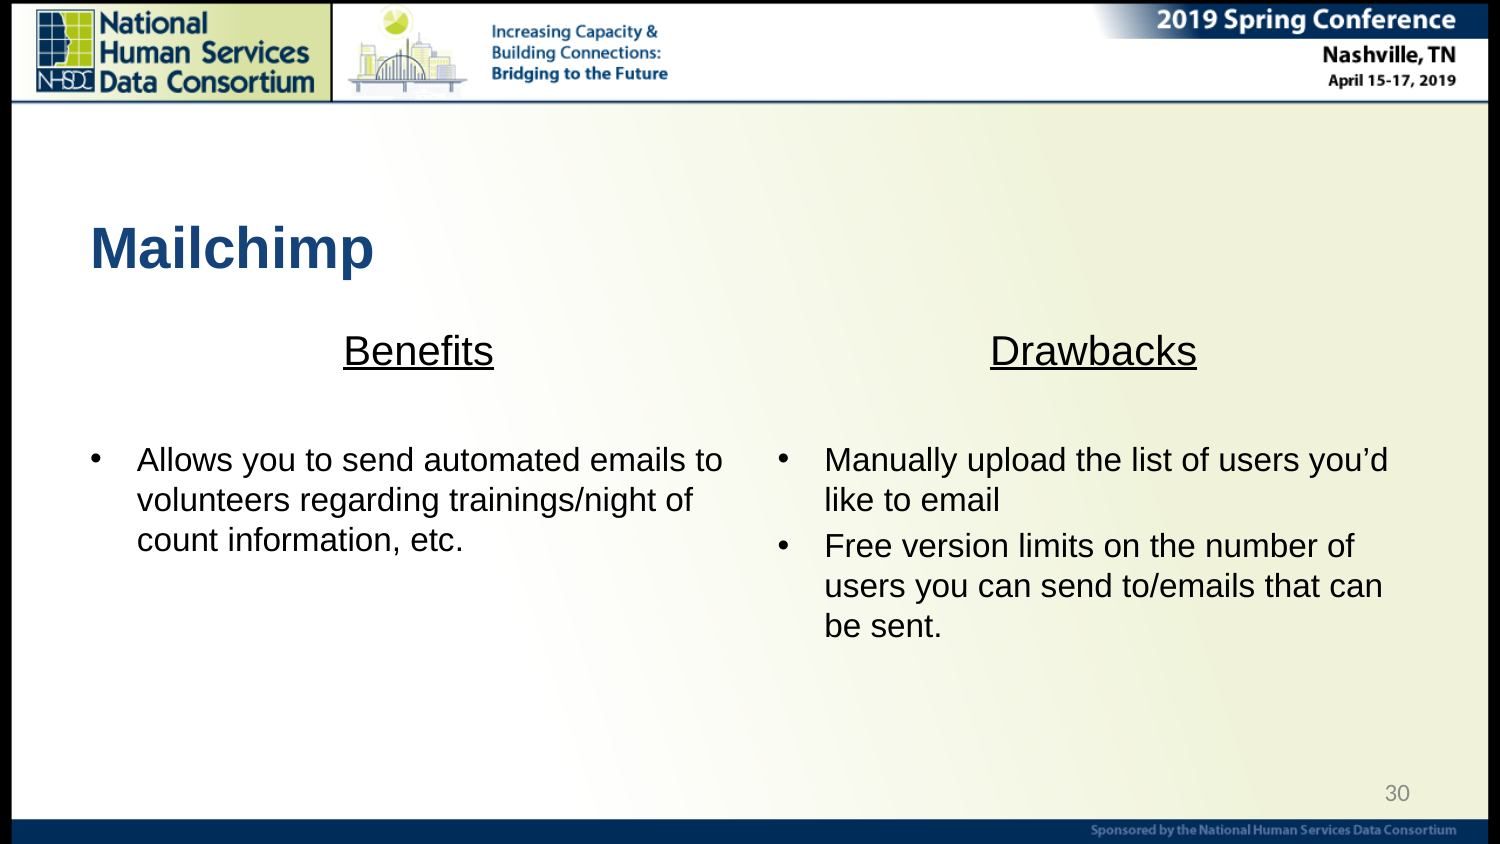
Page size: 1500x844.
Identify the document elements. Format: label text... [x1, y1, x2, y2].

title Mailchimp [75, 174, 1425, 315]
slide_number 30 [1074, 769, 1425, 815]
list Benefits Allows you to send automated emails to volunteers regarding trainings/night of count information, etc. [75, 315, 762, 754]
picture [0, 0, 1500, 844]
list Drawbacks Manually upload the list of users you’d like to email Free version limits on the number of users you can send to/emails that can be sent. [762, 315, 1425, 754]
